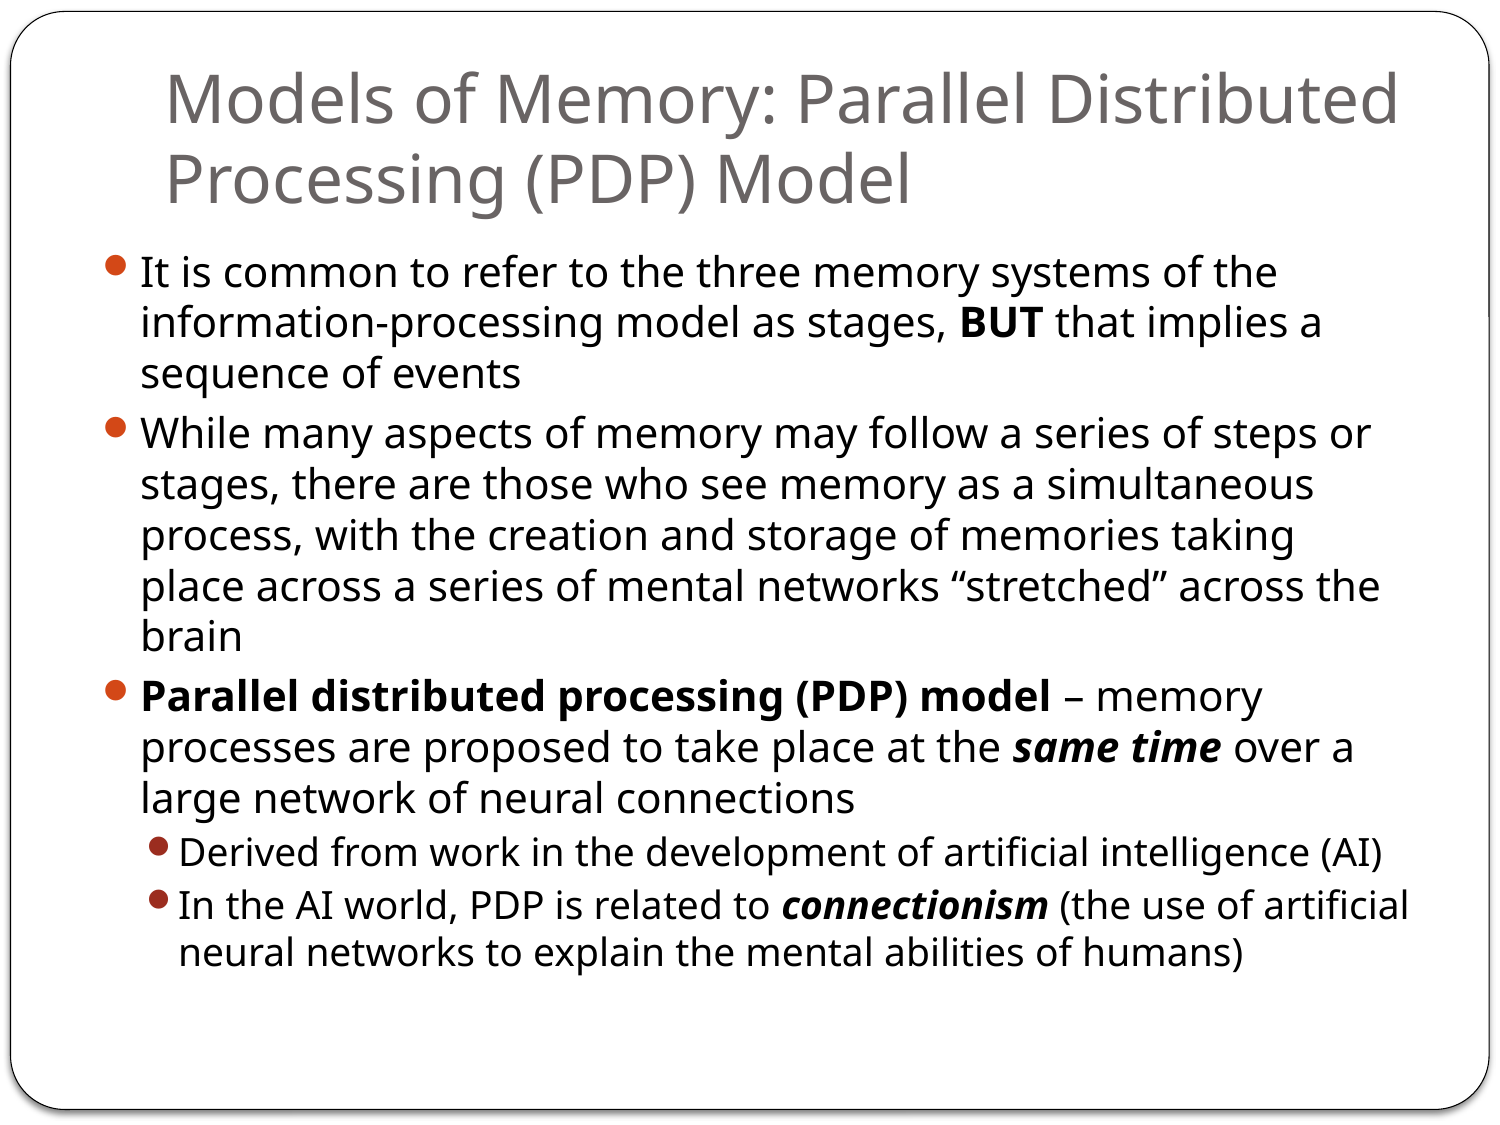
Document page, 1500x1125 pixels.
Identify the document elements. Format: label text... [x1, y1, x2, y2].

title Models of Memory: Parallel Distributed Processing (PDP) Model [150, 45, 1425, 233]
list It is common to refer to the three memory systems of the information-processing model as stages, BUT that implies a sequence of events While many aspects of memory may follow a series of steps or stages, there are those who see memory as a simultaneous process, with the creation and storage of memories taking place across a series of mental networks “stretched” across the brain Parallel distributed processing (PDP) model – memory processes are proposed to take place at the same time over a large network of neural connections Derived from work in the development of artificial intelligence (AI) In the AI world, PDP is related to connectionism (the use of artificial neural networks to explain the mental abilities of humans) [87, 237, 1425, 988]
